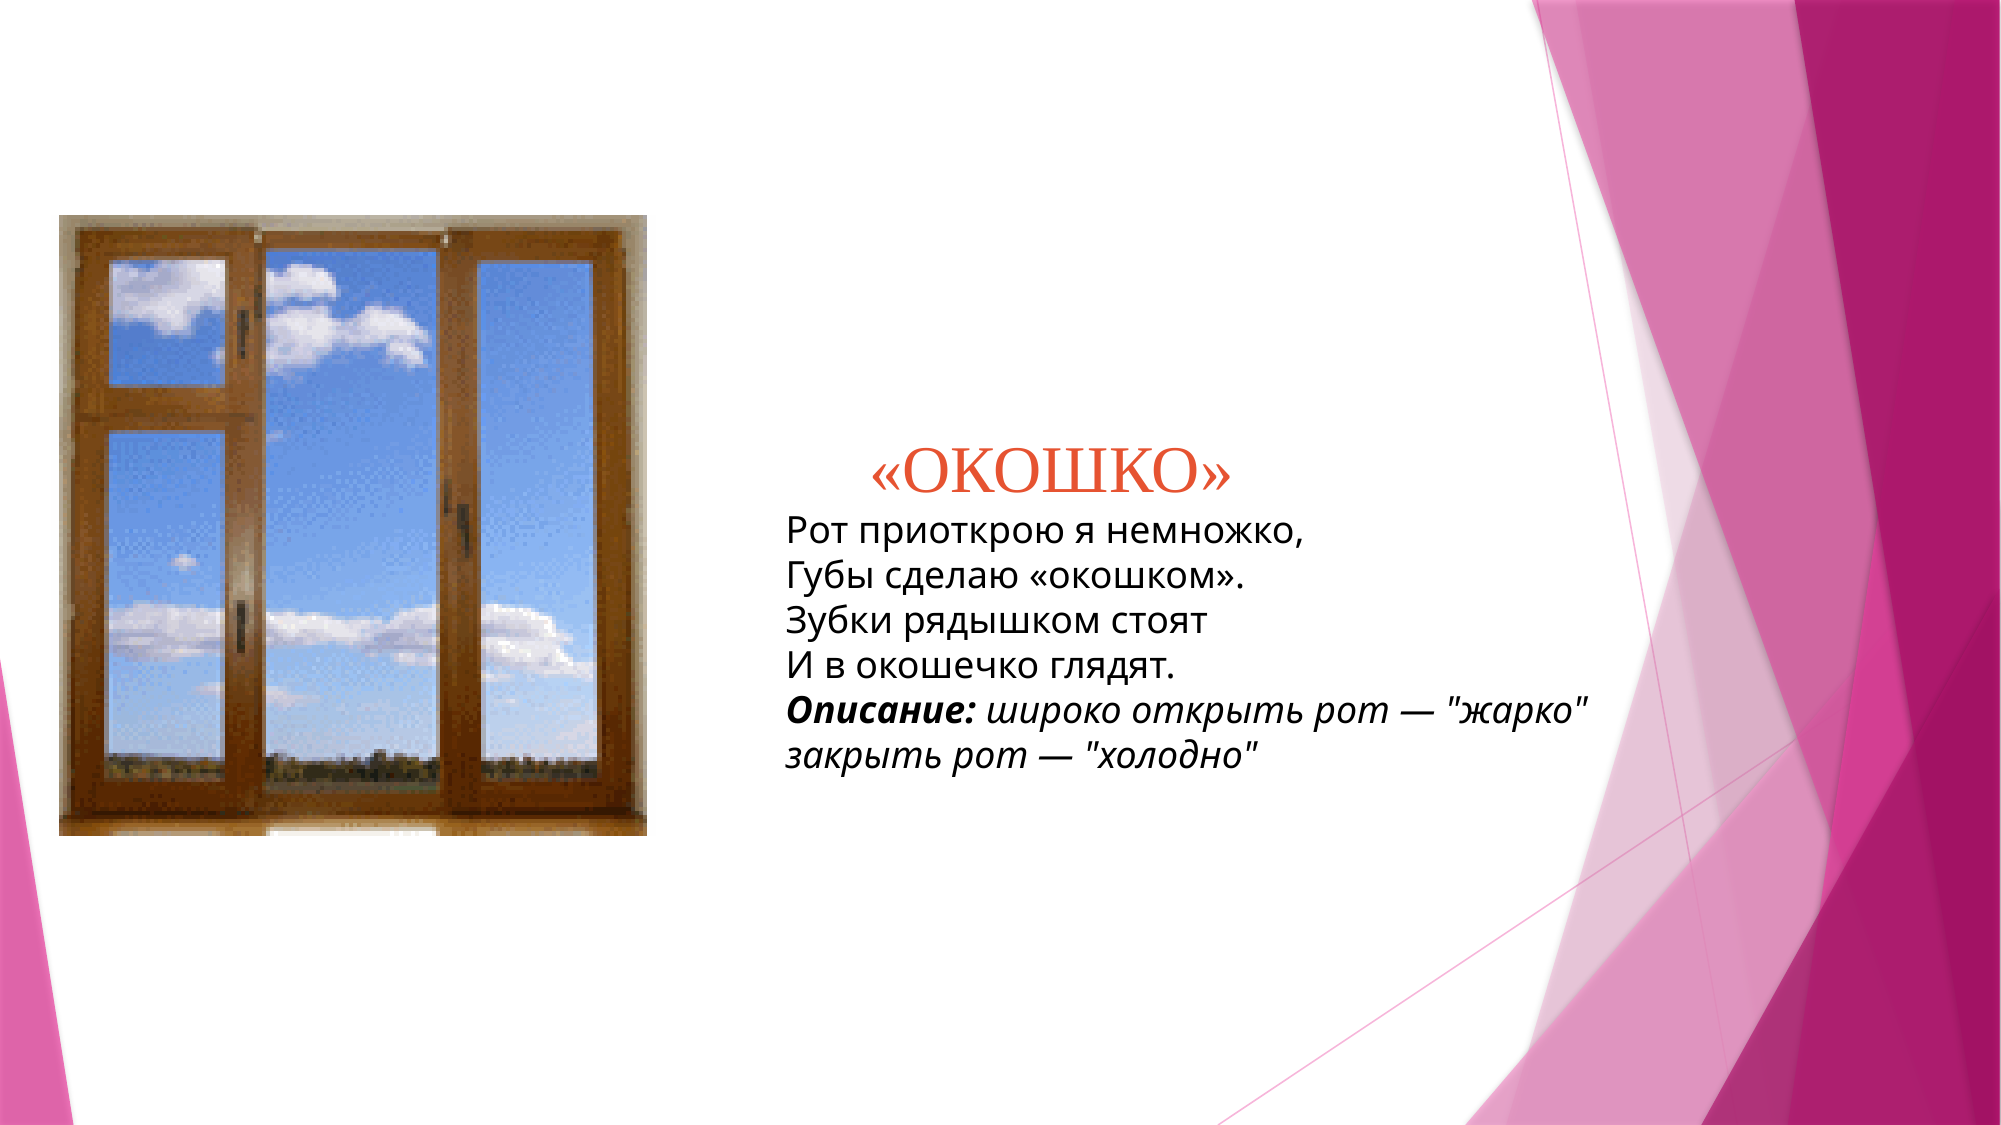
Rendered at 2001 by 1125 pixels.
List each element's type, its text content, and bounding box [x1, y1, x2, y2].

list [50, 214, 656, 836]
text_box «ОКОШКО» Рот приоткрою я немножко, Губы сделаю «окошком». Зубки рядышком стоят И в окошечко глядят. Описание: широко открыть рот — "жарко" закрыть рот — "холодно" [770, 418, 1609, 784]
